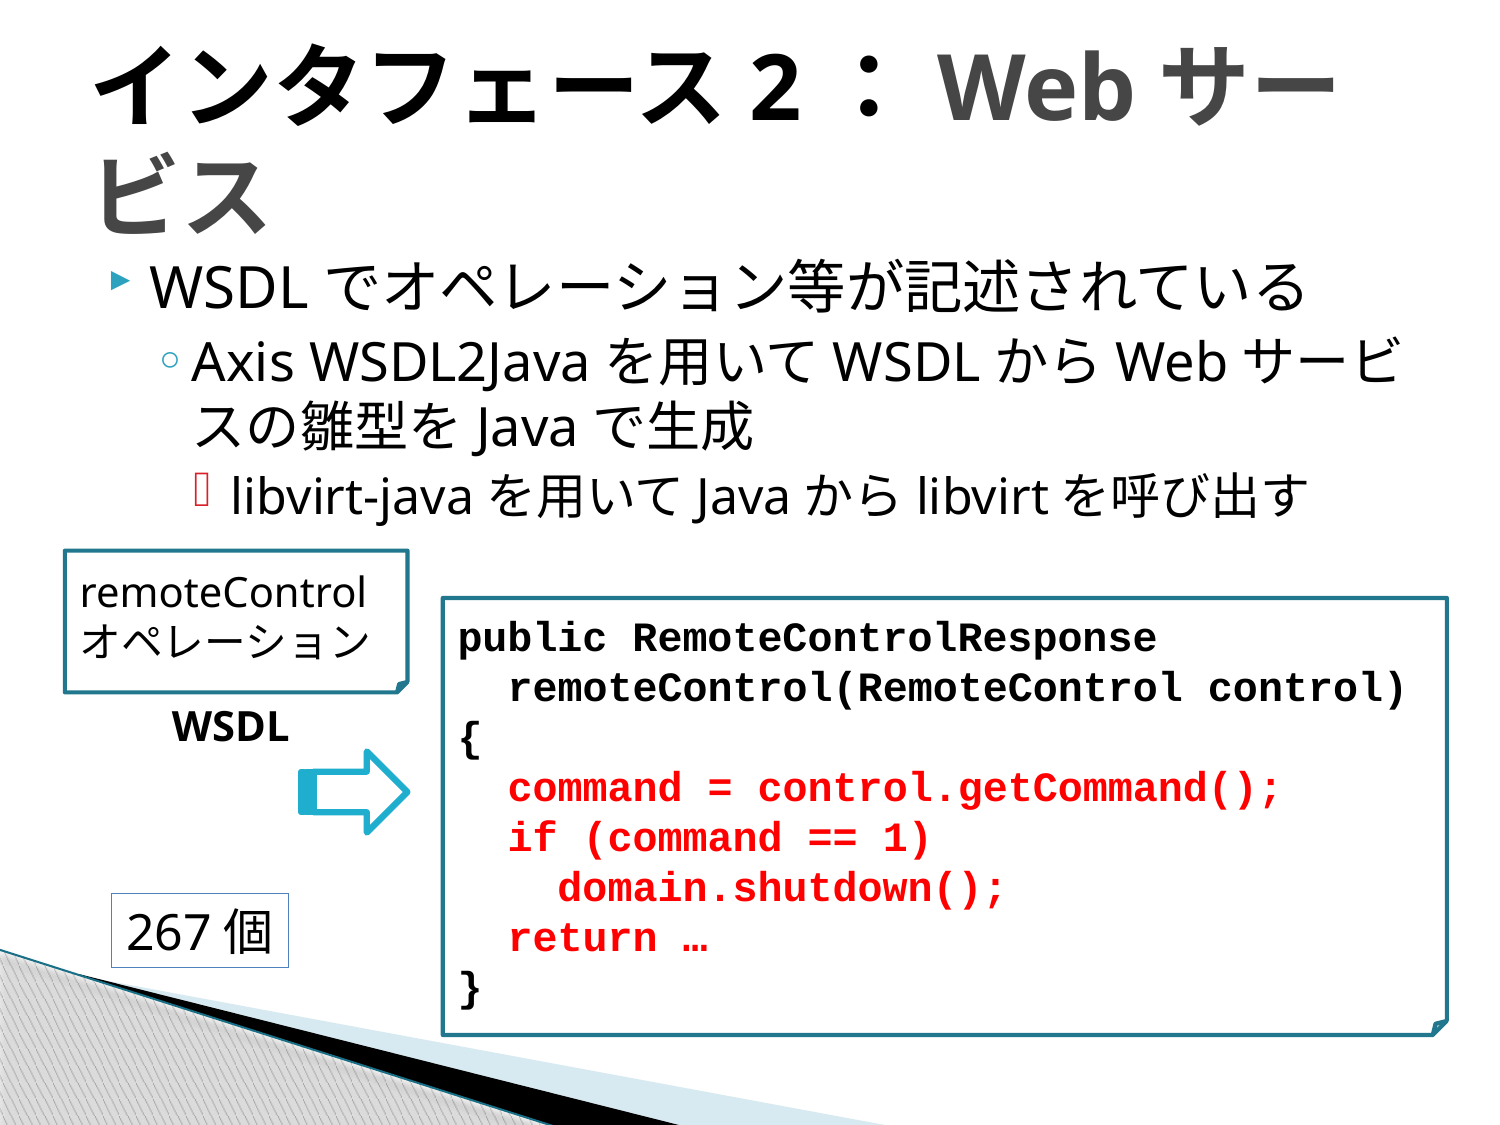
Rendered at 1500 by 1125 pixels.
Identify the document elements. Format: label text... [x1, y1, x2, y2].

title インタフェース2：Webサービス [75, 45, 1425, 233]
text_box [297, 746, 412, 838]
text_box remoteControl オペレーション [60, 546, 412, 697]
text_box 267個 [111, 893, 289, 968]
text_box WSDL [157, 692, 305, 758]
text_box public RemoteControlResponse remoteControl(RemoteControl control) { command = control.getCommand(); if (command == 1) domain.shutdown(); return … } [438, 593, 1452, 1040]
list WSDLでオペレーション等が記述されている Axis WSDL2Javaを用いてWSDLからWebサービスの雛型をJavaで生成 libvirt-javaを用いてJavaからlibvirtを呼び出す [75, 243, 1425, 986]
